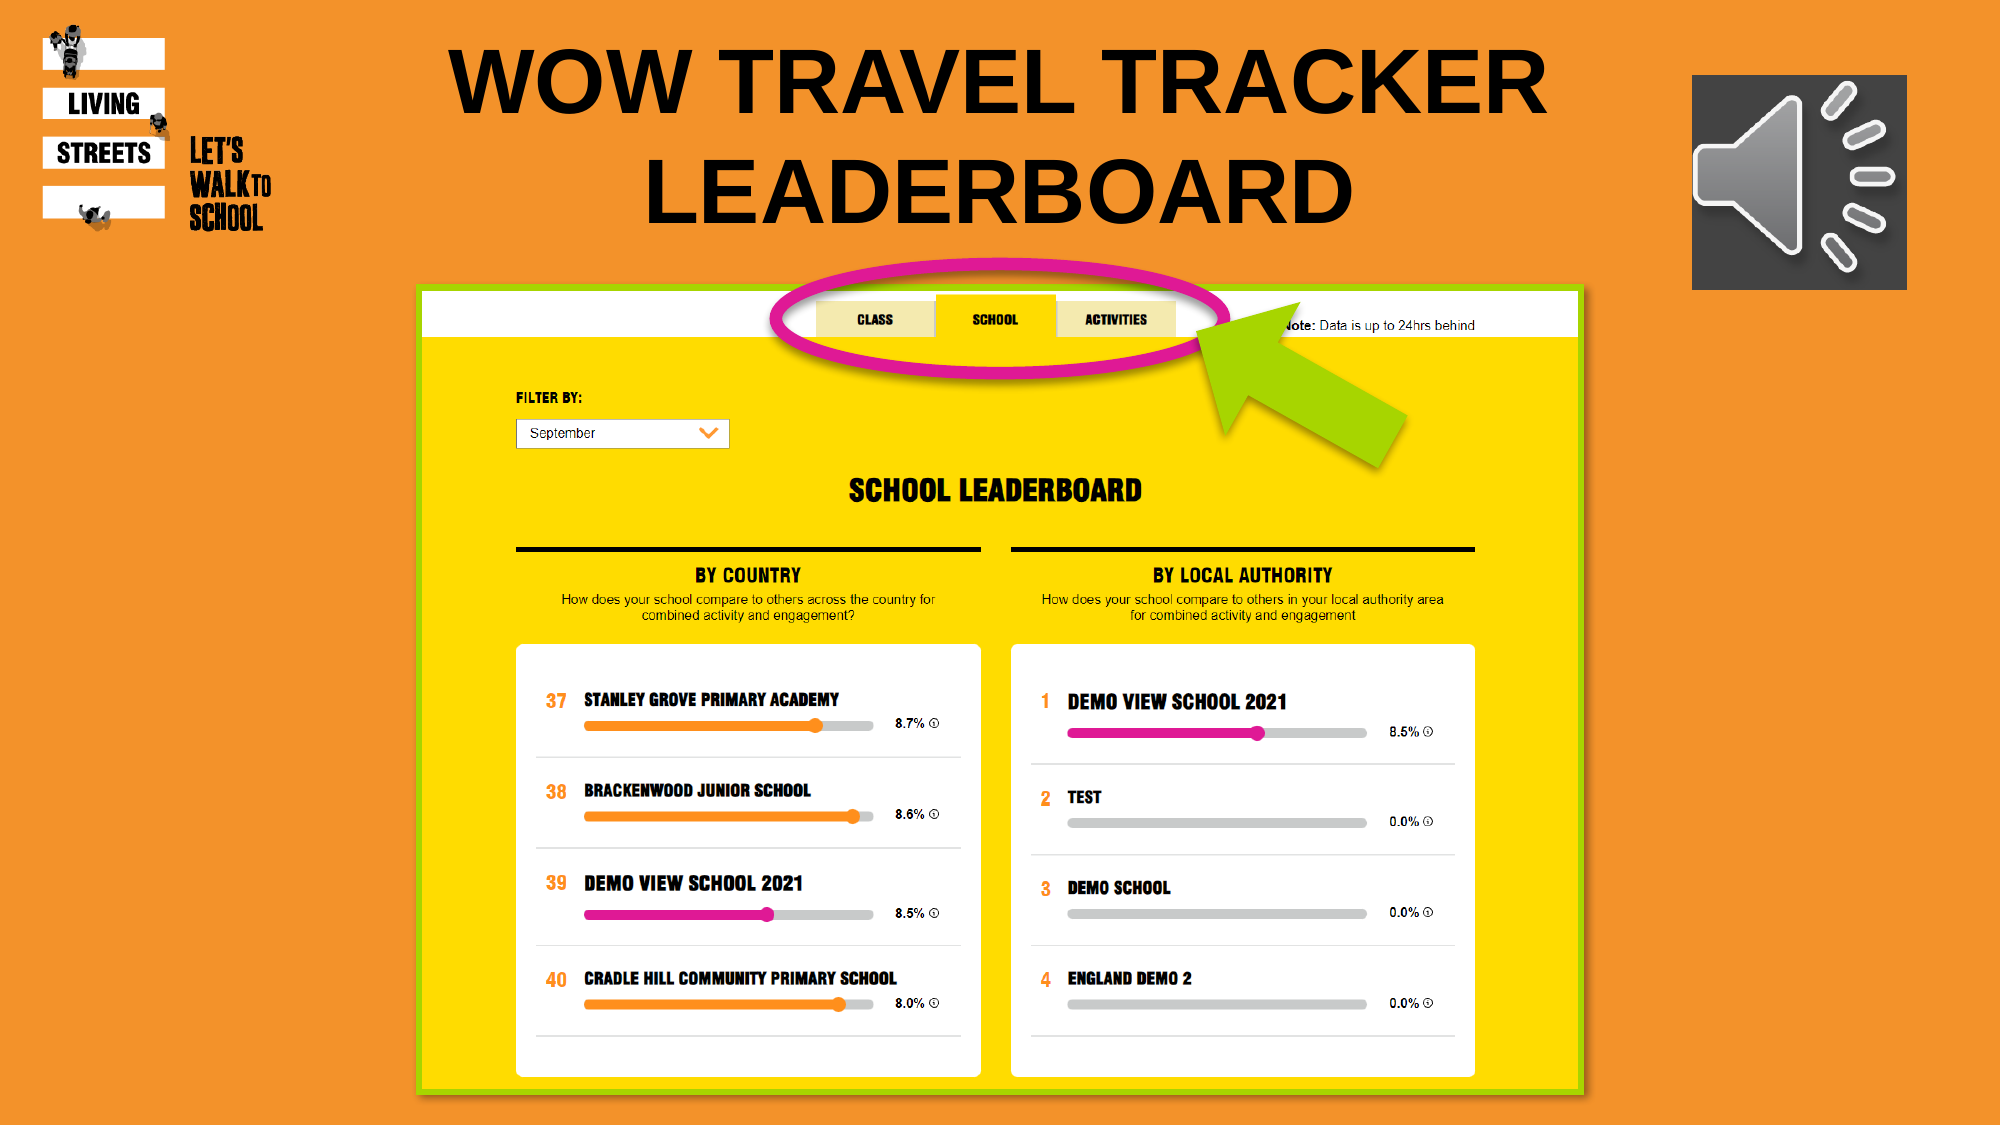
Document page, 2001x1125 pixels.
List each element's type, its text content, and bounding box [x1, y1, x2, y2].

picture [28, 21, 276, 234]
picture [1691, 74, 1908, 291]
text_box WOW TRAVEL TRACKER LEADERBOARD [433, 14, 1567, 249]
picture [421, 290, 1579, 1089]
text_box [806, 262, 1194, 290]
